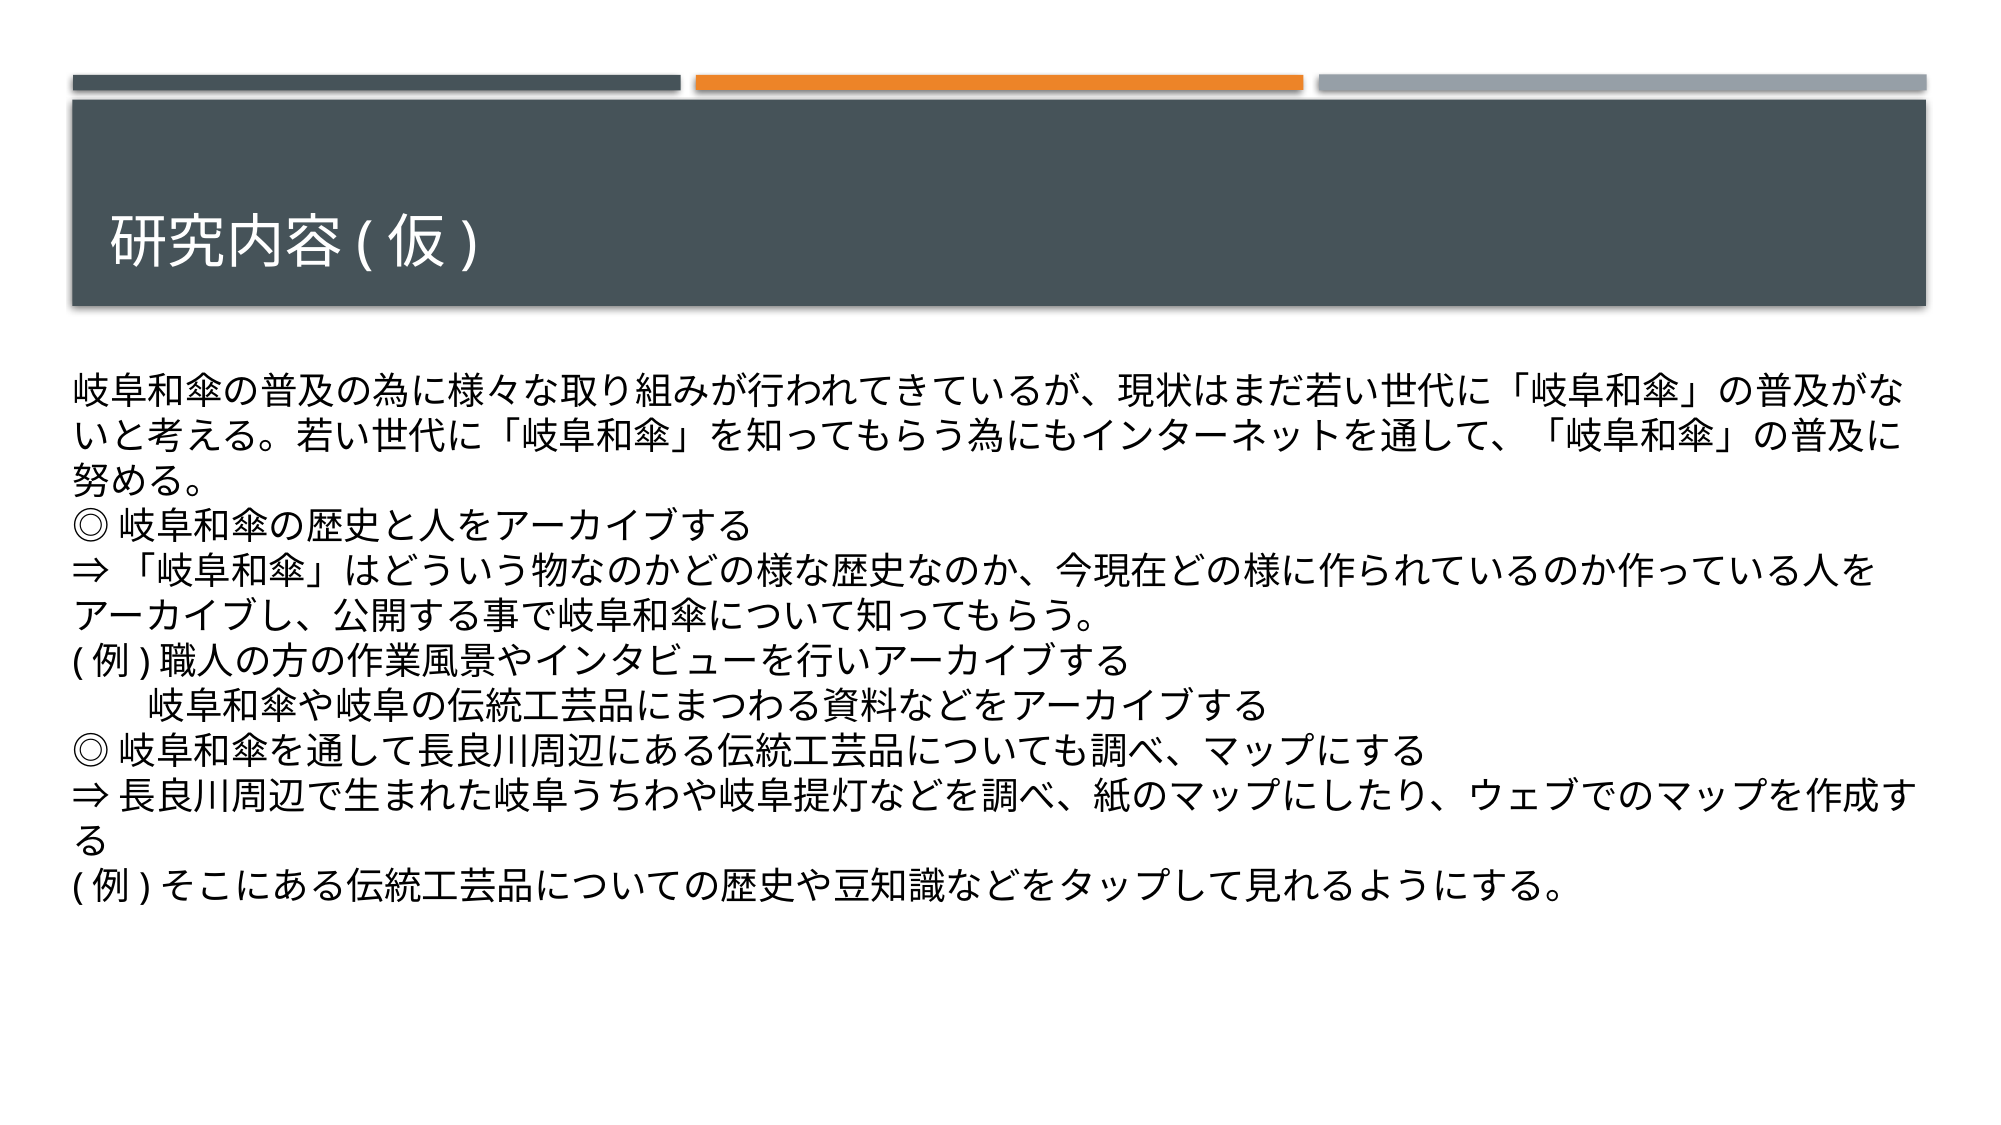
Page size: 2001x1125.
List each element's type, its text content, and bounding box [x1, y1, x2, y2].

title 研究内容(仮) [94, 119, 1904, 282]
text_box 岐阜和傘の普及の為に様々な取り組みが行われてきているが、現状はまだ若い世代に「岐阜和傘」の普及がないと考える。若い世代に「岐阜和傘」を知ってもらう為にもインターネットを通して、「岐阜和傘」の普及に努める。 ◎岐阜和傘の歴史と人をアーカイブする ⇒「岐阜和傘」はどういう物なのかどの様な歴史なのか、今現在どの様に作られているのか作っている人をアーカイブし、公開する事で岐阜和傘について知ってもらう。 (例)職人の方の作業風景やインタビューを行いアーカイブする 岐阜和傘や岐阜の伝統工芸品にまつわる資料などをアーカイブする ◎岐阜和傘を通して長良川周辺にある伝統工芸品についても調べ、マップにする ⇒長良川周辺で生まれた岐阜うちわや岐阜提灯などを調べ、紙のマップにしたり、ウェブでのマップを作成する (例)そこにある伝統工芸品についての歴史や豆知識などをタップして見れるようにする。 [57, 359, 1941, 1005]
